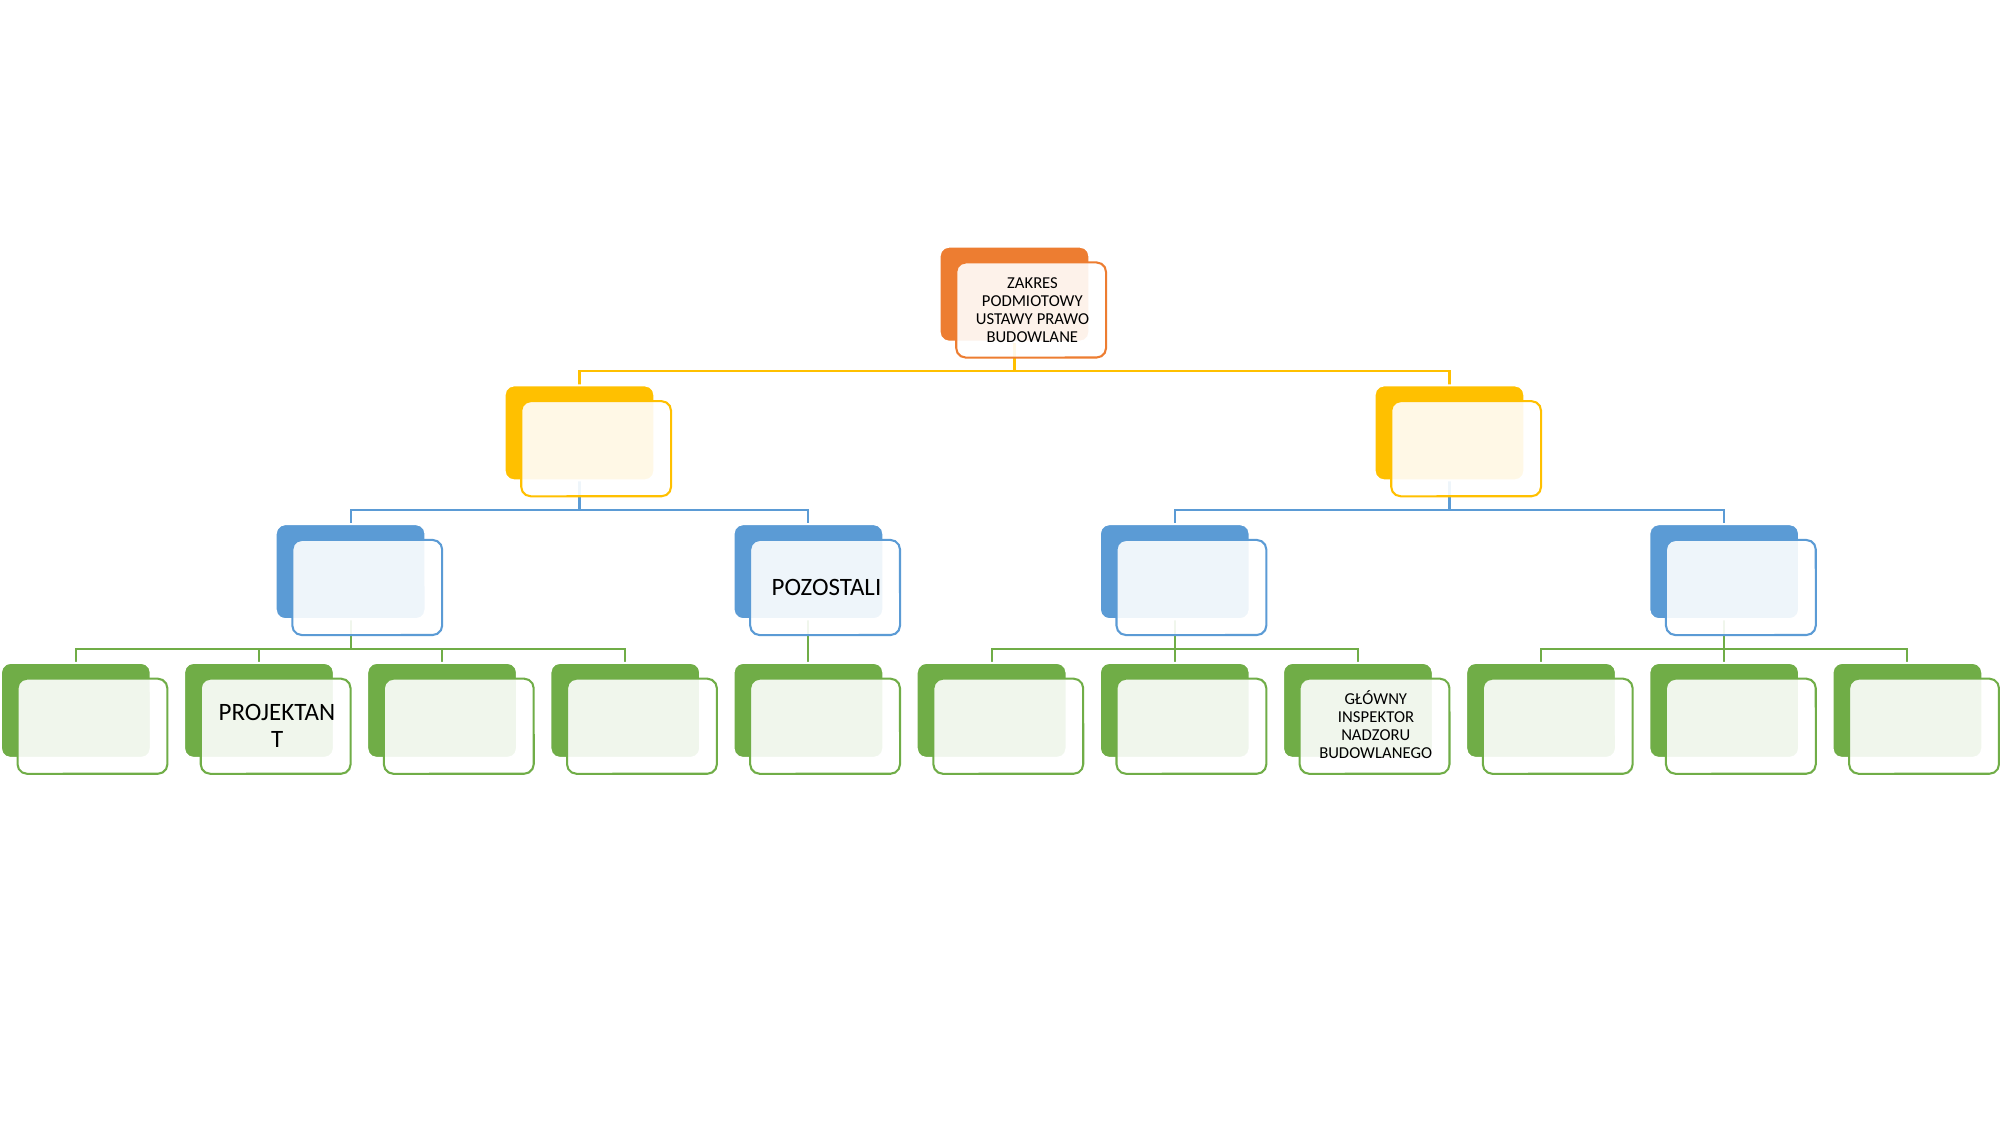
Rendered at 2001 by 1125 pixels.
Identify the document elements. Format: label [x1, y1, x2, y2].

list [0, 0, 2000, 1125]
